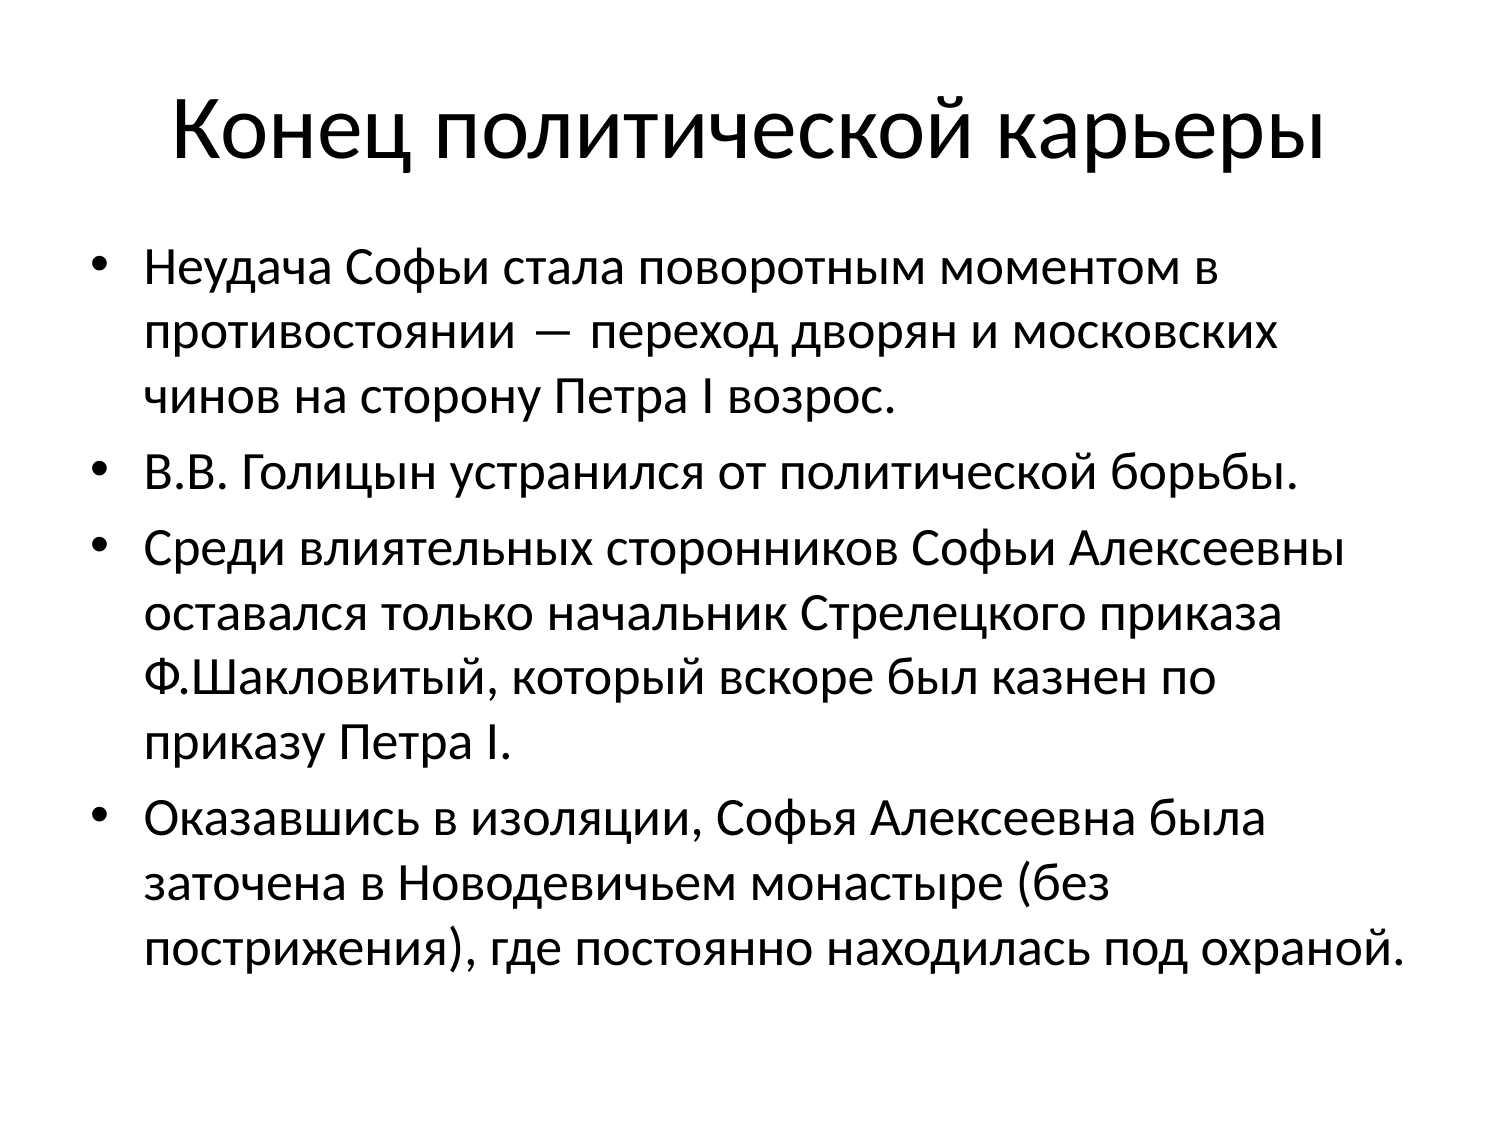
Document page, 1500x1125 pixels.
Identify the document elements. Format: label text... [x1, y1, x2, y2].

list Неудача Софьи стала поворотным моментом в противостоянии ― переход дворян и московских чинов на сторону Петра I возрос. В.В. Голицын устранился от политической борьбы. Среди влиятельных сторонников Софьи Алексеевны оставался только начальник Стрелецкого приказа Ф.Шакловитый, который вскоре был казнен по приказу Петра I. Оказавшись в изоляции, Софья Алексеевна была заточена в Новодевичьем монастыре (без пострижения), где постоянно находилась под охраной. [75, 222, 1425, 1005]
title Конец политической карьеры [75, 45, 1425, 200]
